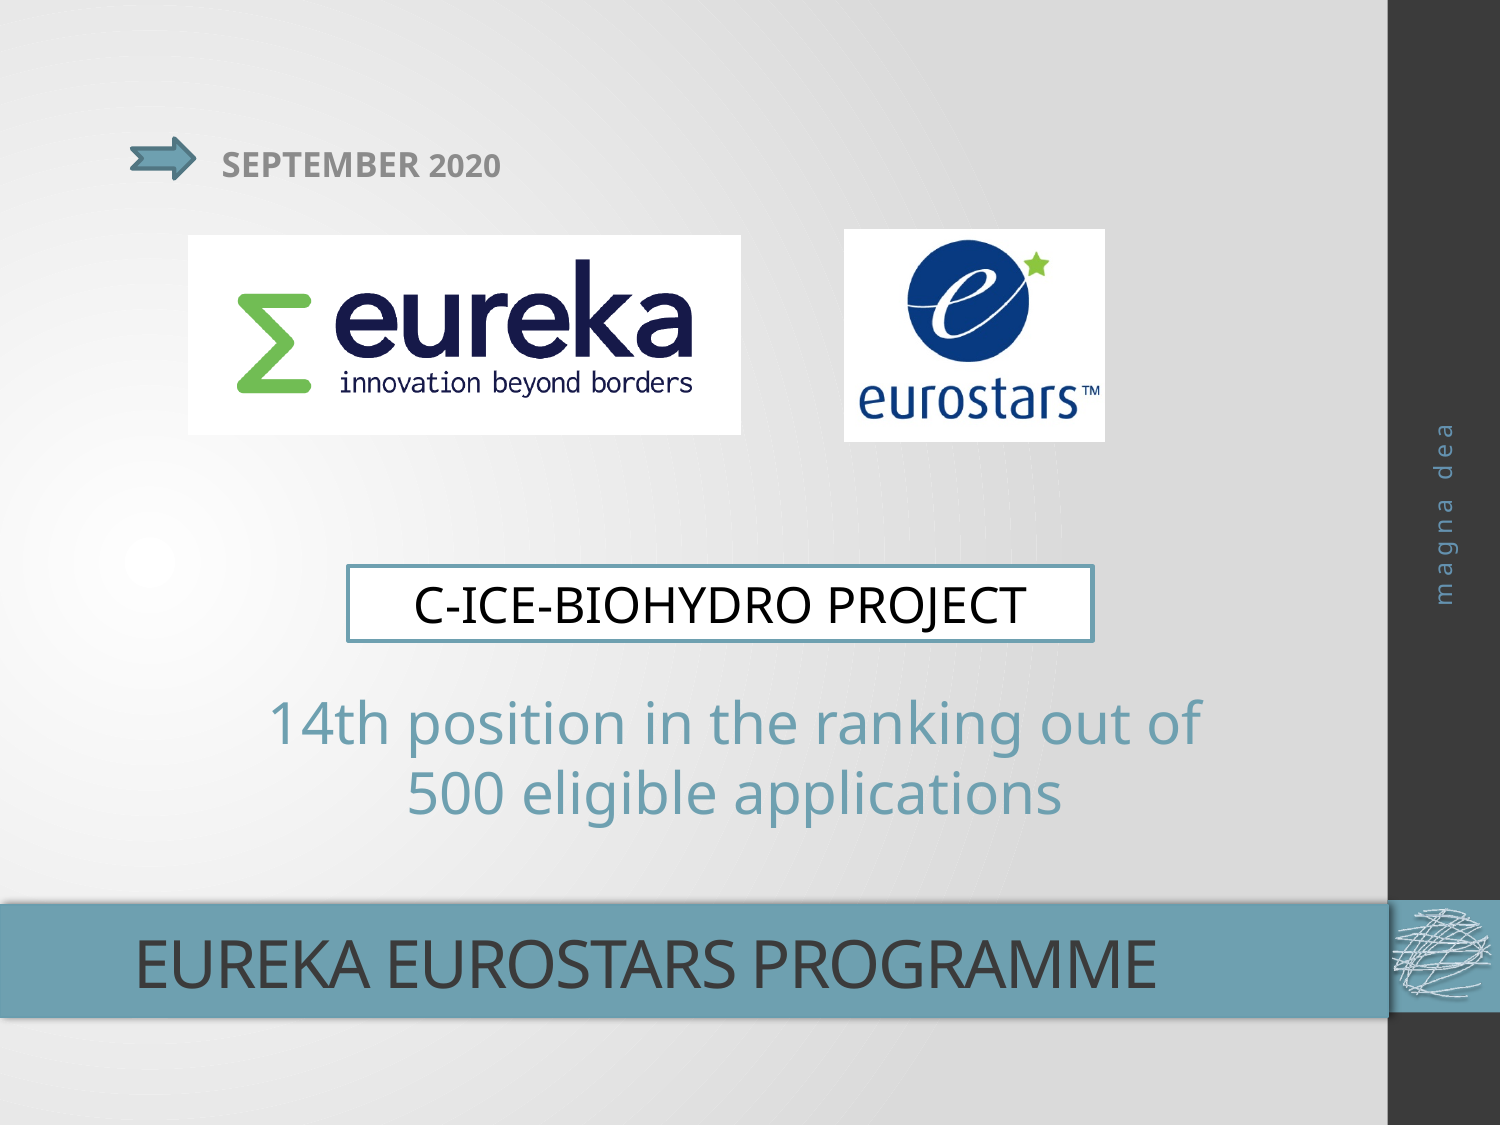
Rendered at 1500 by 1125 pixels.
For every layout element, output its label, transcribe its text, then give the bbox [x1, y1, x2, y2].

list SEPTEMBER 2020 [206, 115, 561, 193]
picture [843, 228, 1105, 442]
text_box 14th position in the ranking out of 500 eligible applications [200, 678, 1270, 834]
text_box [0, 904, 1389, 1018]
picture [1387, 905, 1497, 1009]
text_box C-ICE-BIOHYDRO PROJECT [346, 564, 1095, 643]
picture [188, 235, 742, 436]
text_box [129, 136, 197, 181]
title EUREKA EUROSTARS PROGRAMME [118, 914, 1375, 1106]
text_box magna dea [1412, 409, 1473, 669]
